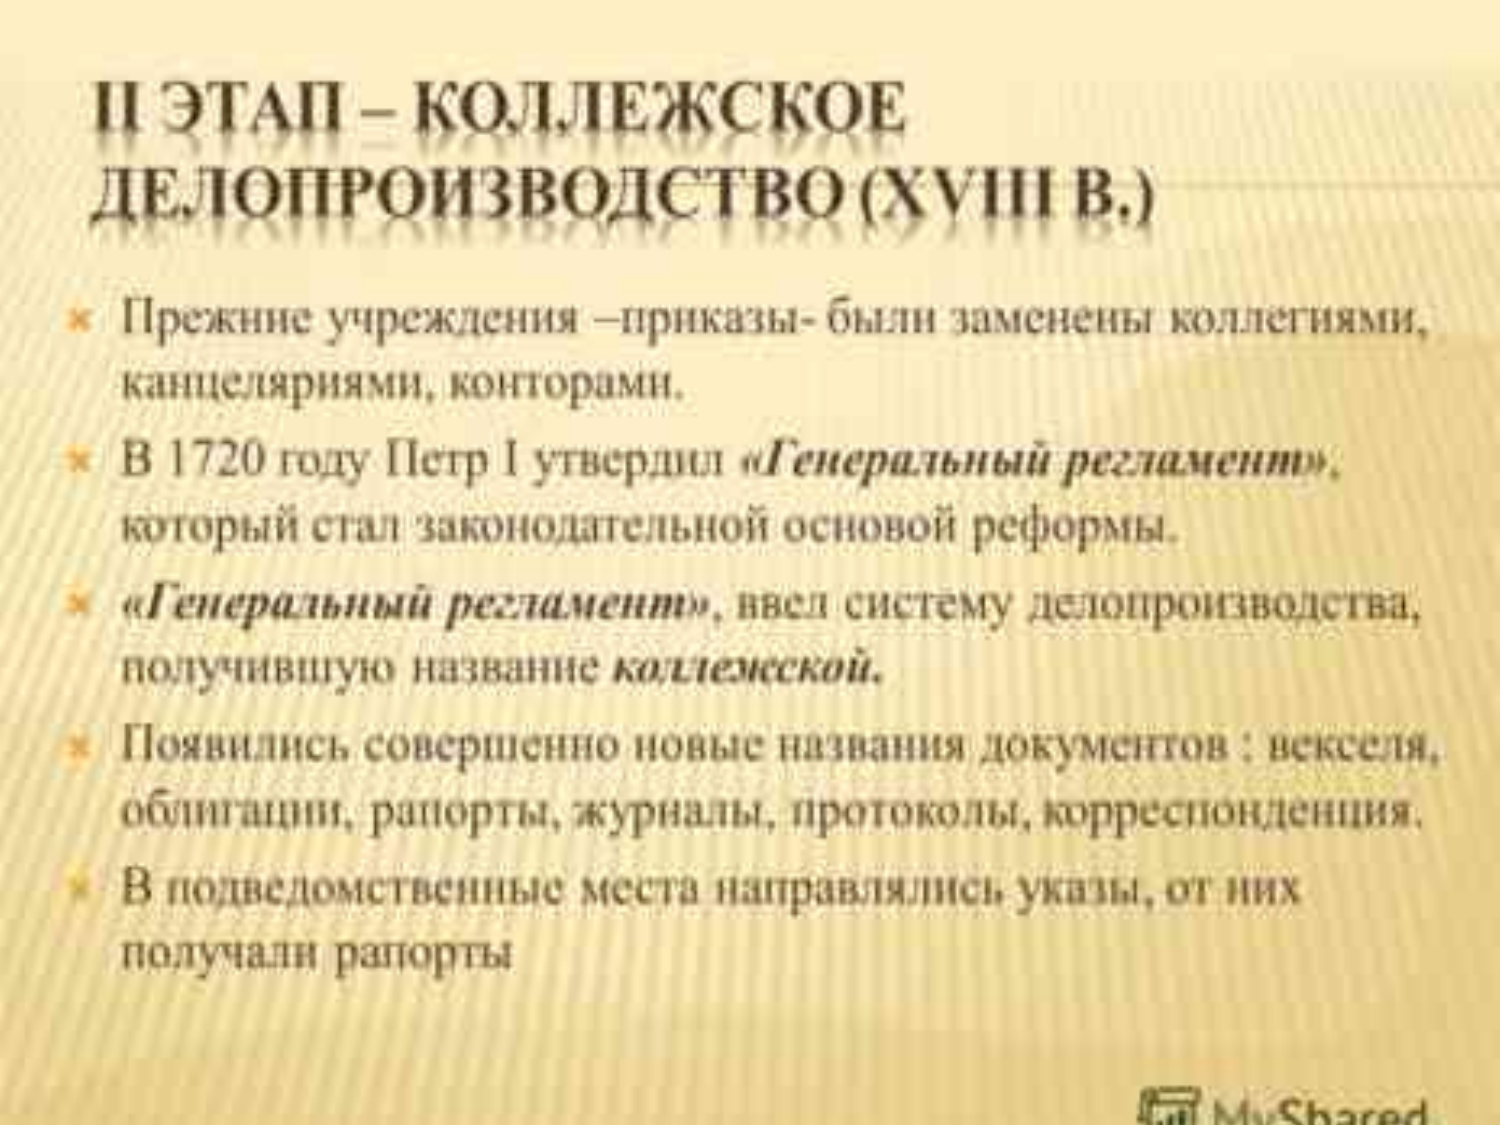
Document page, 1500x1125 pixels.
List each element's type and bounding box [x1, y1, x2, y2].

list [0, 0, 1500, 1125]
